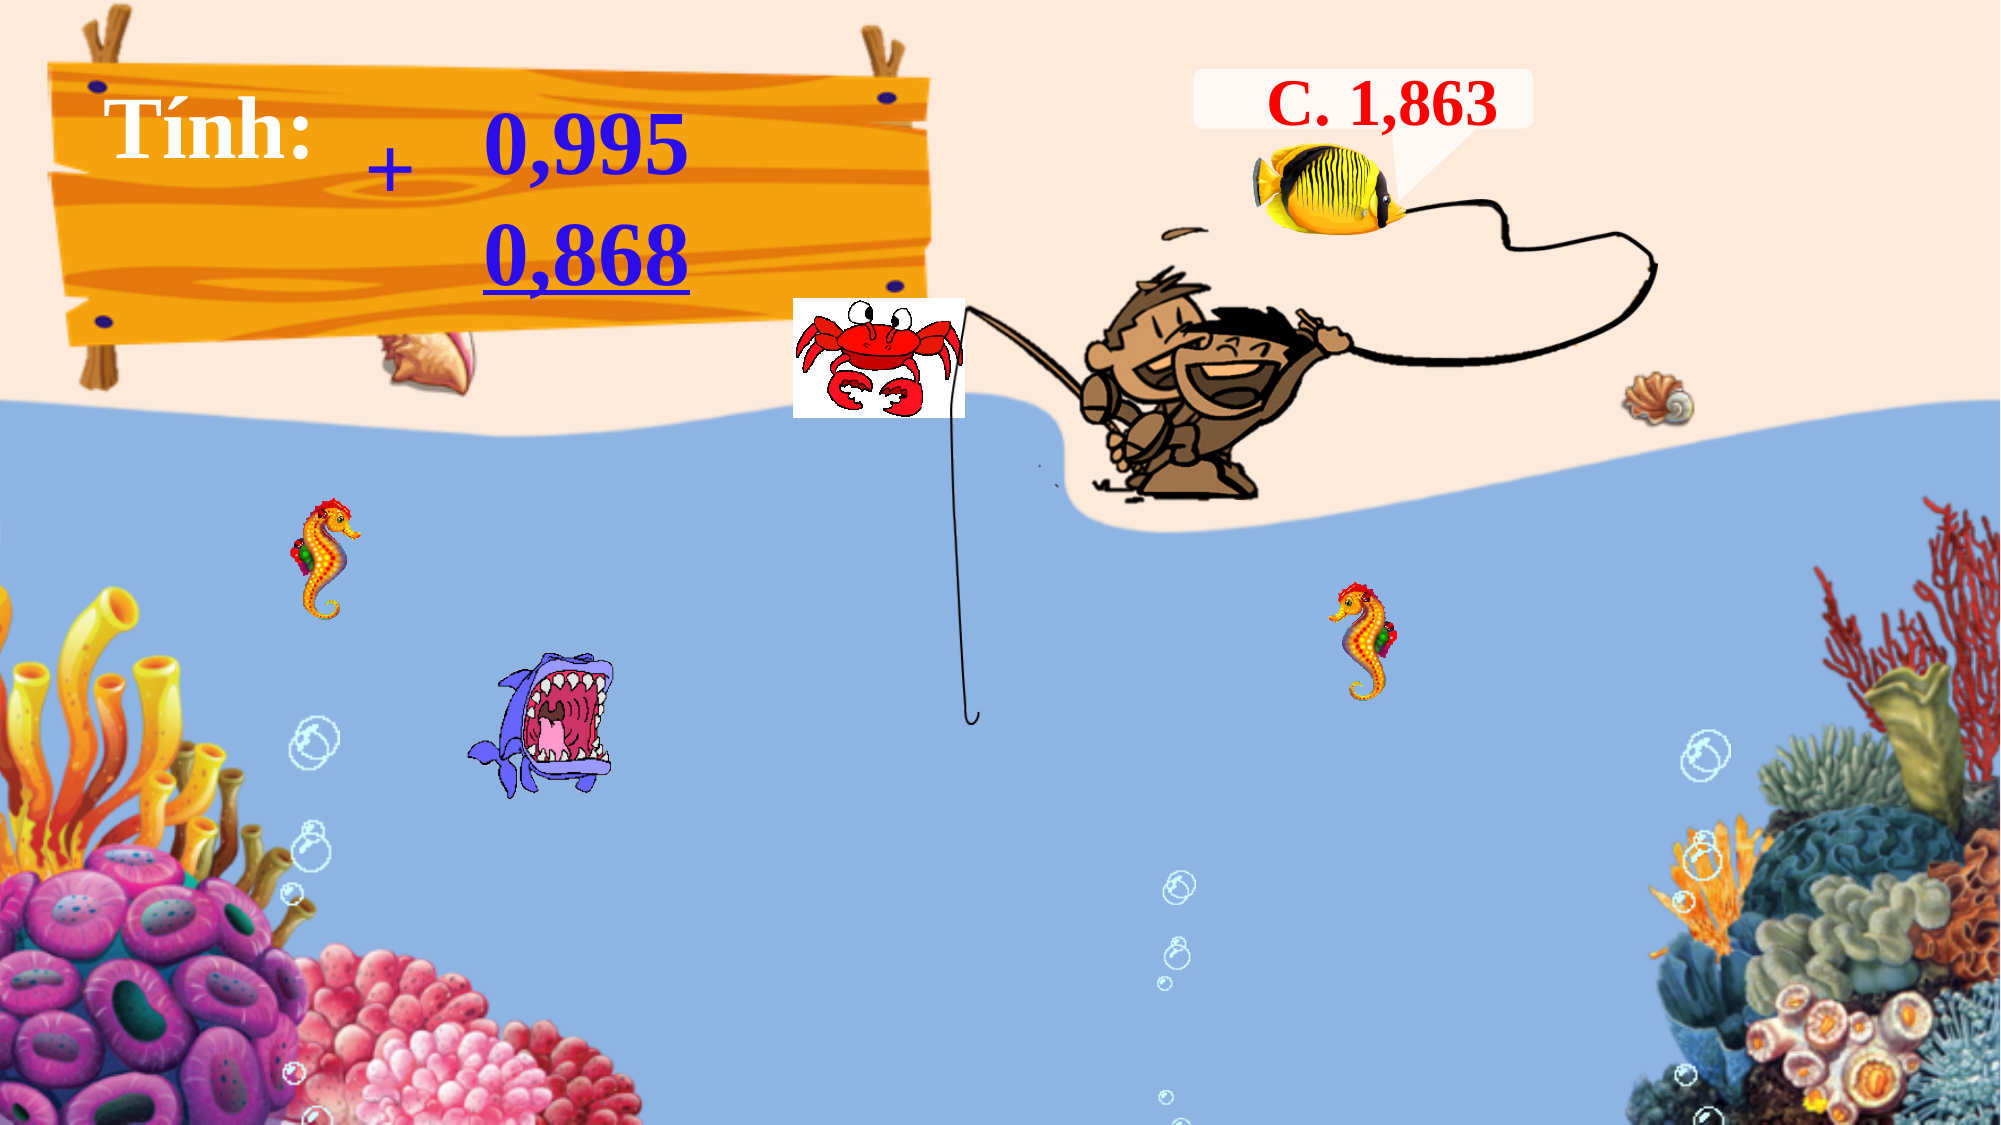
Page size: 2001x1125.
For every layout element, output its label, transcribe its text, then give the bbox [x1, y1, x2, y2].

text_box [349, 76, 738, 314]
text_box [1193, 68, 1534, 239]
text_box Tính: [66, 62, 917, 184]
picture [0, 0, 2001, 1125]
